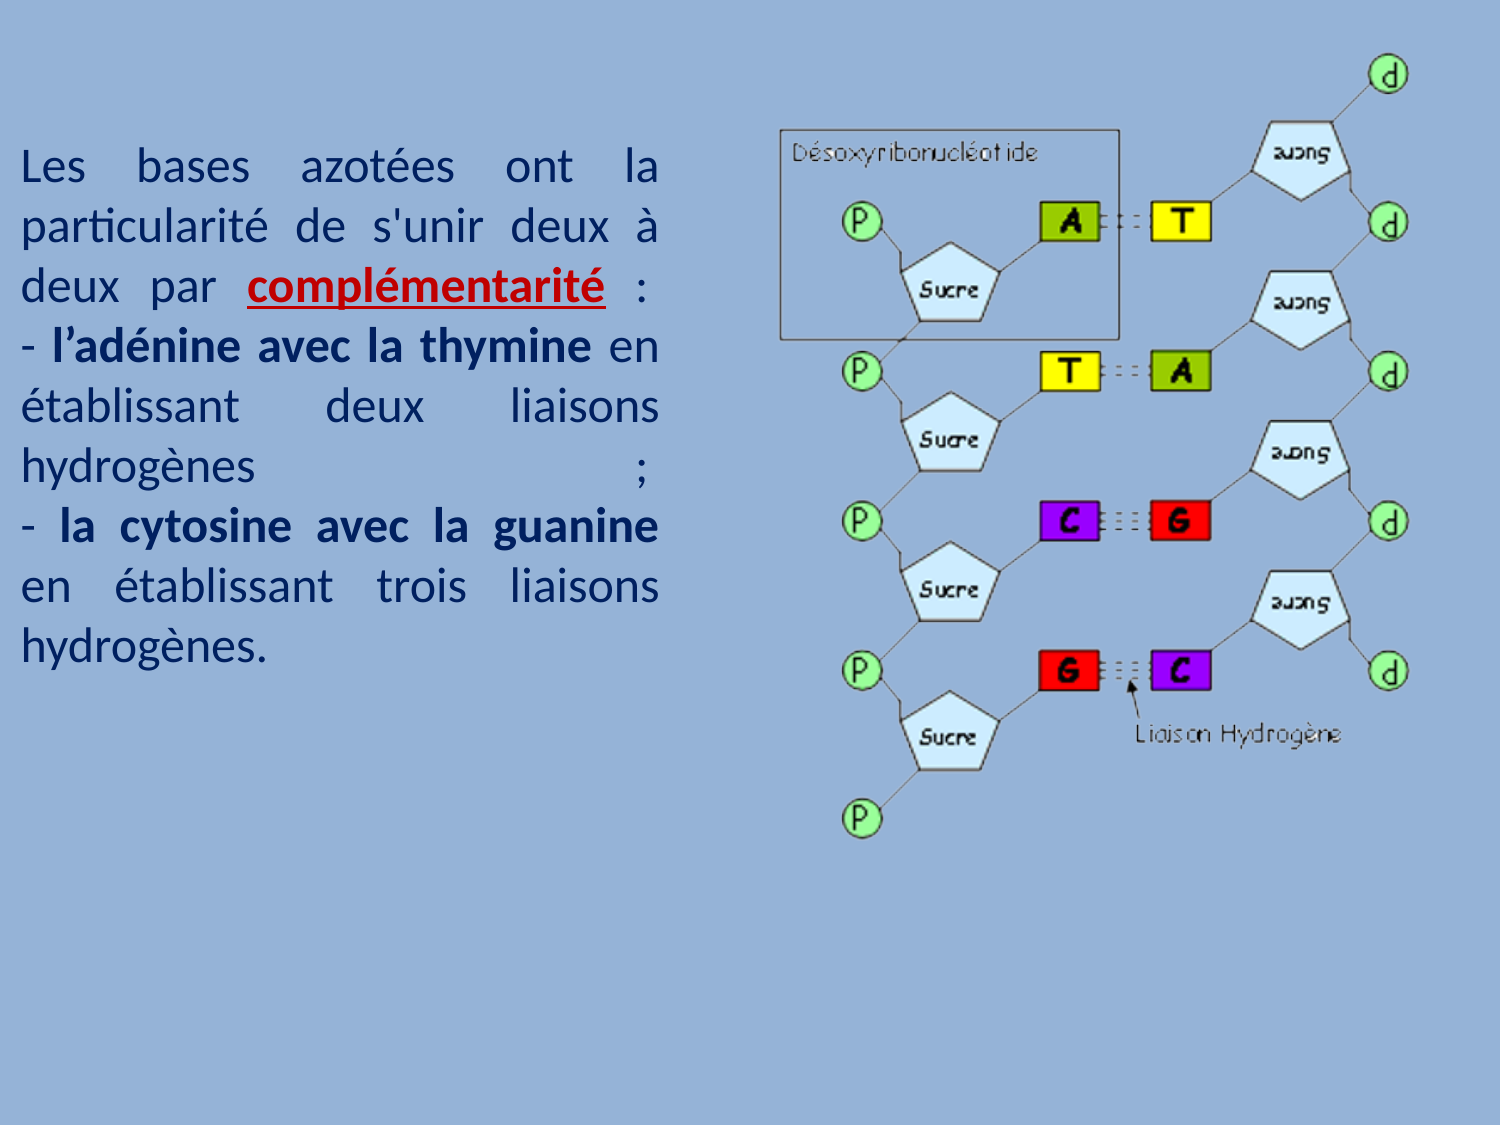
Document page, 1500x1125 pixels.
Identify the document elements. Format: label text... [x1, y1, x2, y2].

list Les bases azotées ont la particularité de s'unir deux à deux par complémentarité : - l’adénine avec la thymine en établissant deux liaisons hydrogènes ; - la cytosine avec la guanine en établissant trois liaisons hydrogènes. [5, 125, 675, 750]
picture [749, 51, 1420, 849]
